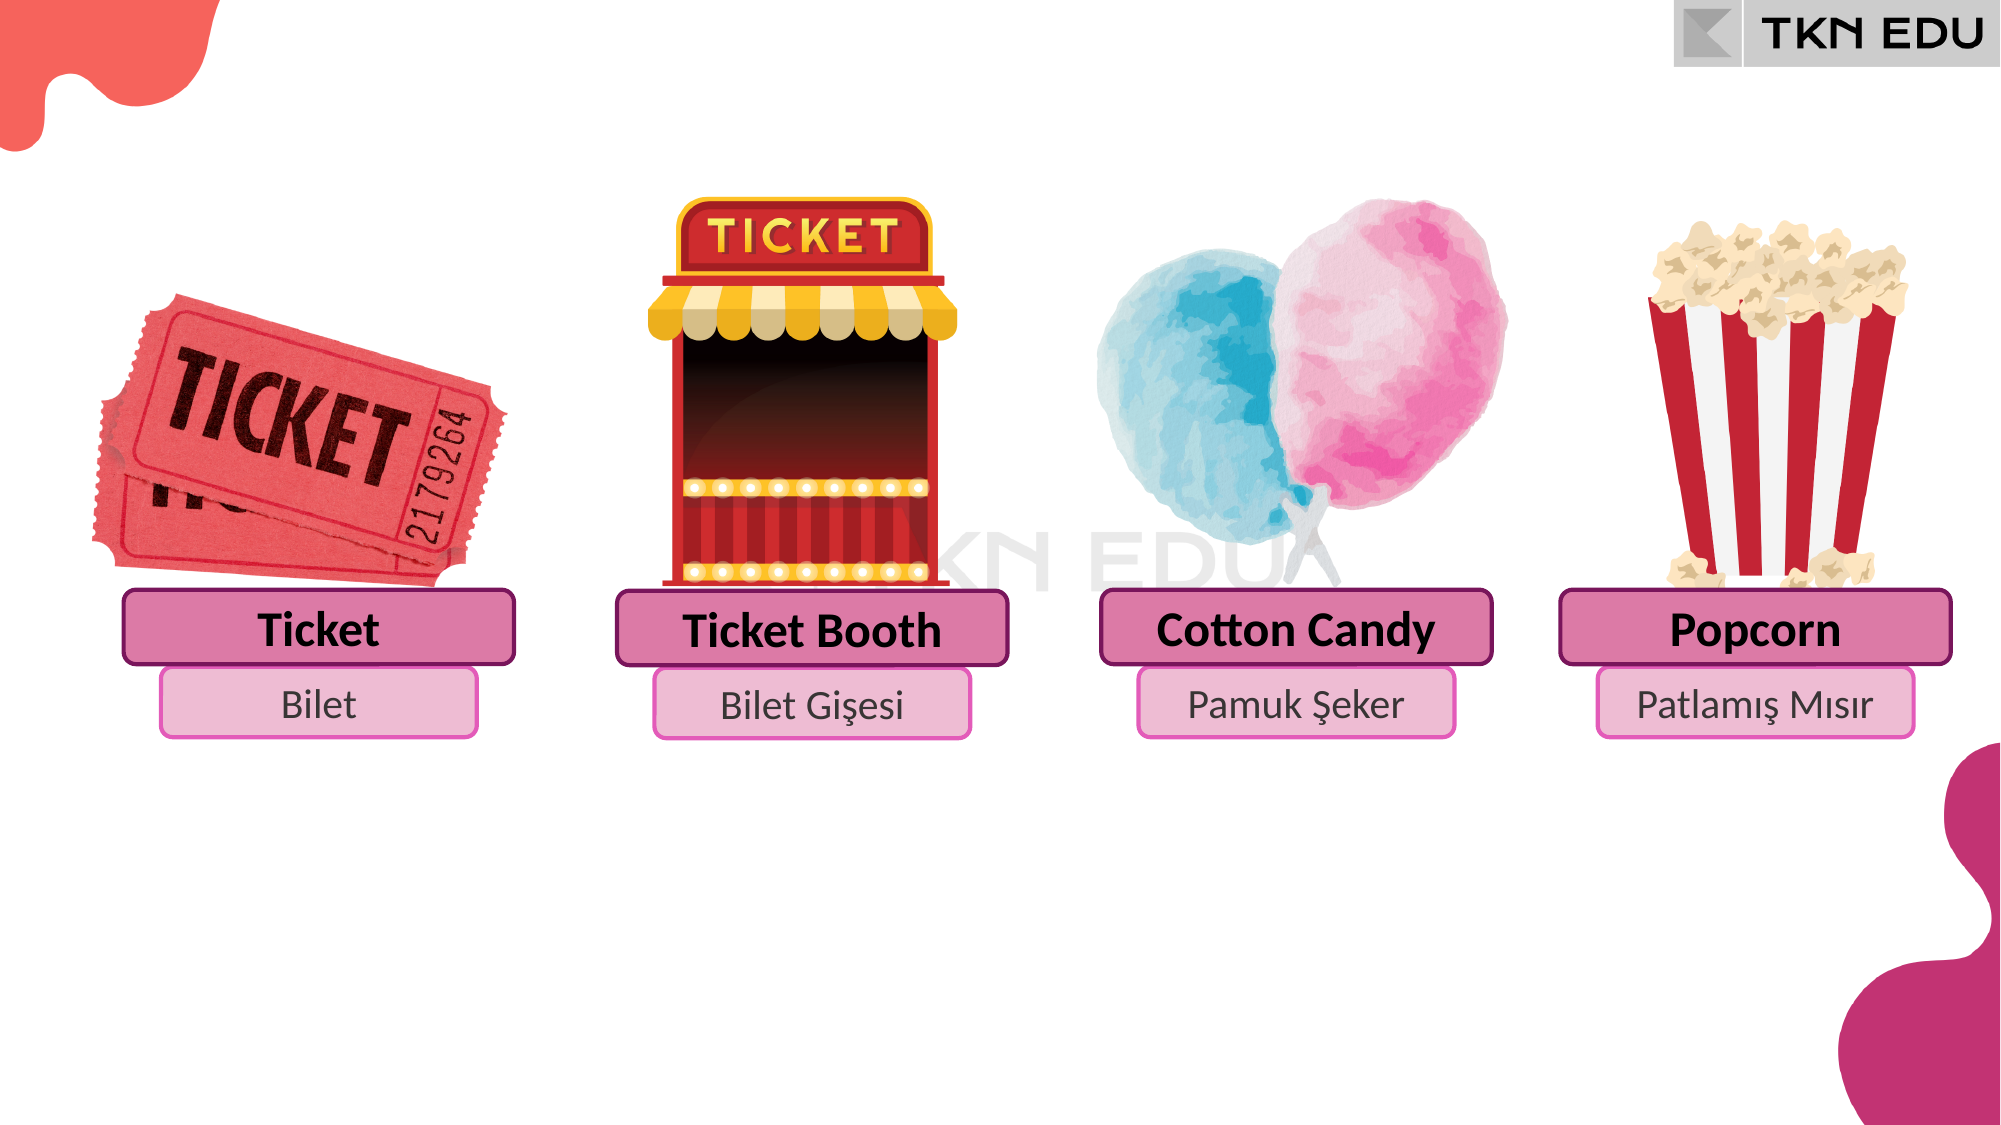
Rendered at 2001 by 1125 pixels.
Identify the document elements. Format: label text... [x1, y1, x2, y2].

text_box Bilet Gişesi [663, 675, 961, 731]
text_box Patlamış Mısır [1606, 674, 1905, 730]
text_box Popcorn [1577, 592, 1934, 662]
text_box Ticket Booth [634, 593, 991, 663]
text_box Bilet [170, 674, 468, 730]
text_box [160, 666, 477, 738]
text_box Pamuk Şeker [1147, 674, 1446, 730]
text_box [617, 590, 1008, 666]
text_box [654, 667, 971, 739]
text_box Ticket [140, 592, 497, 662]
text_box [1560, 589, 1951, 665]
text_box [1101, 589, 1492, 665]
text_box [1597, 666, 1914, 738]
text_box Cotton Candy [1118, 592, 1475, 662]
text_box [123, 589, 515, 665]
picture [0, 0, 2001, 1125]
text_box [1138, 666, 1455, 738]
